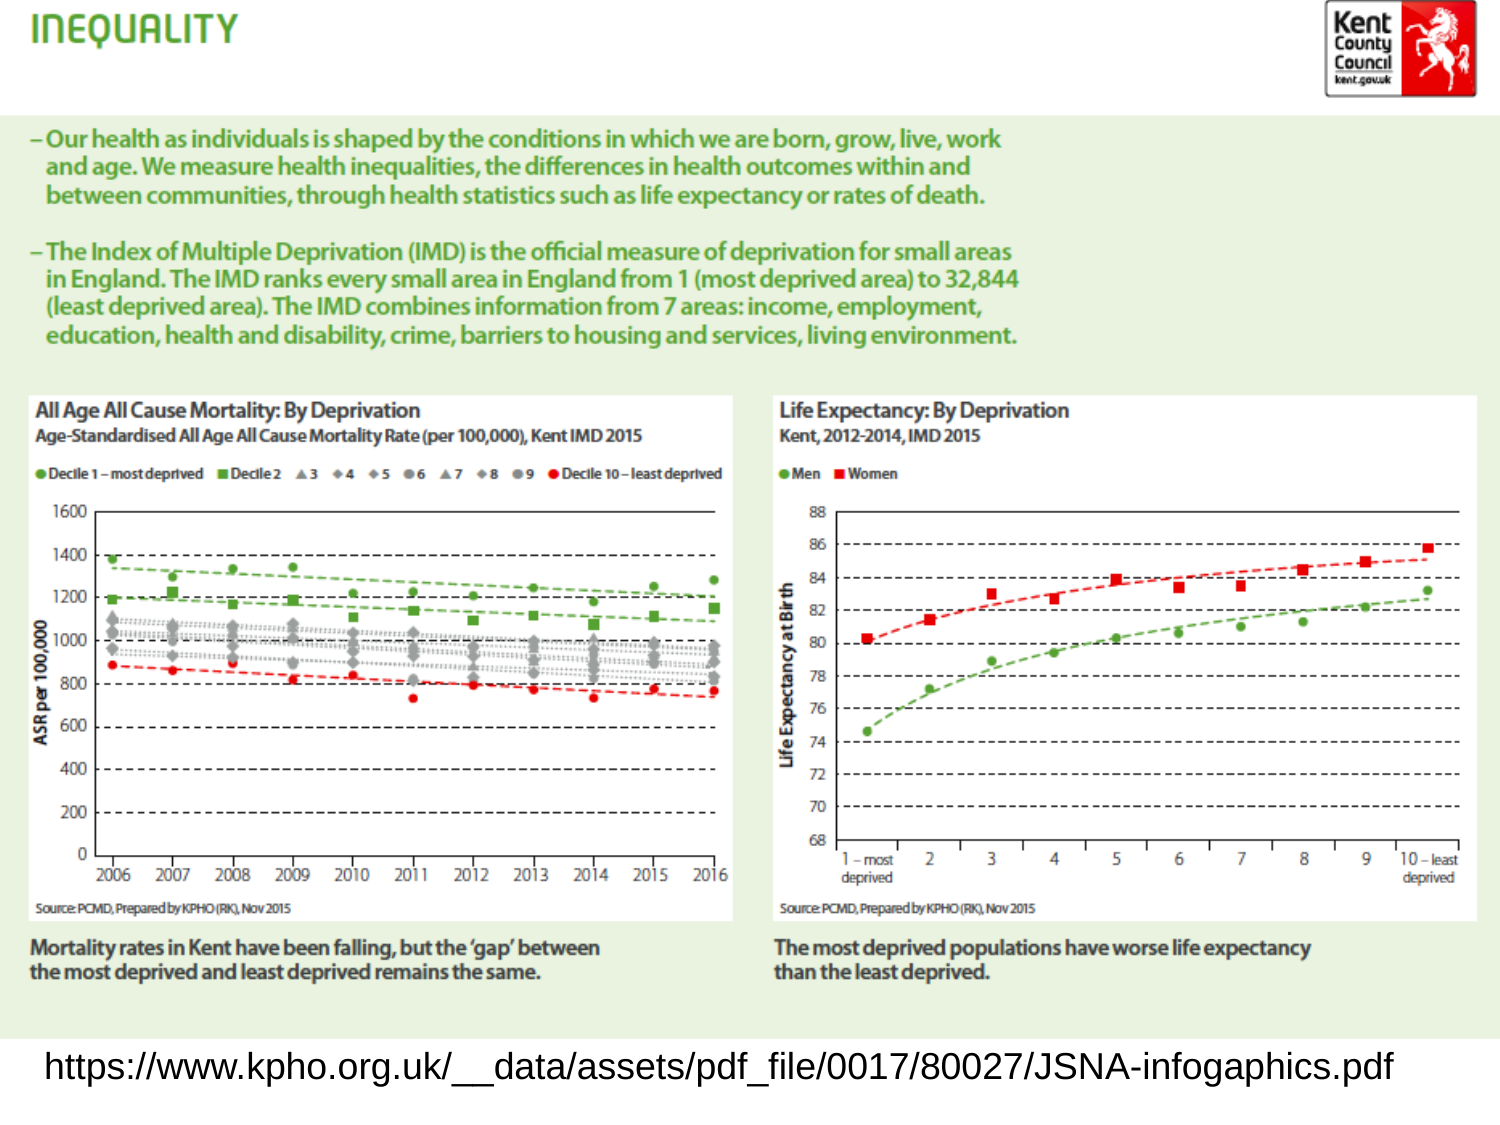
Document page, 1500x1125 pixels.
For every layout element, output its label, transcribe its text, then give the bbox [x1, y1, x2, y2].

text_box https://www.kpho.org.uk/__data/assets/pdf_file/0017/80027/JSNA-infogaphics.pdf [29, 1047, 1441, 1095]
picture [0, 0, 1500, 1039]
